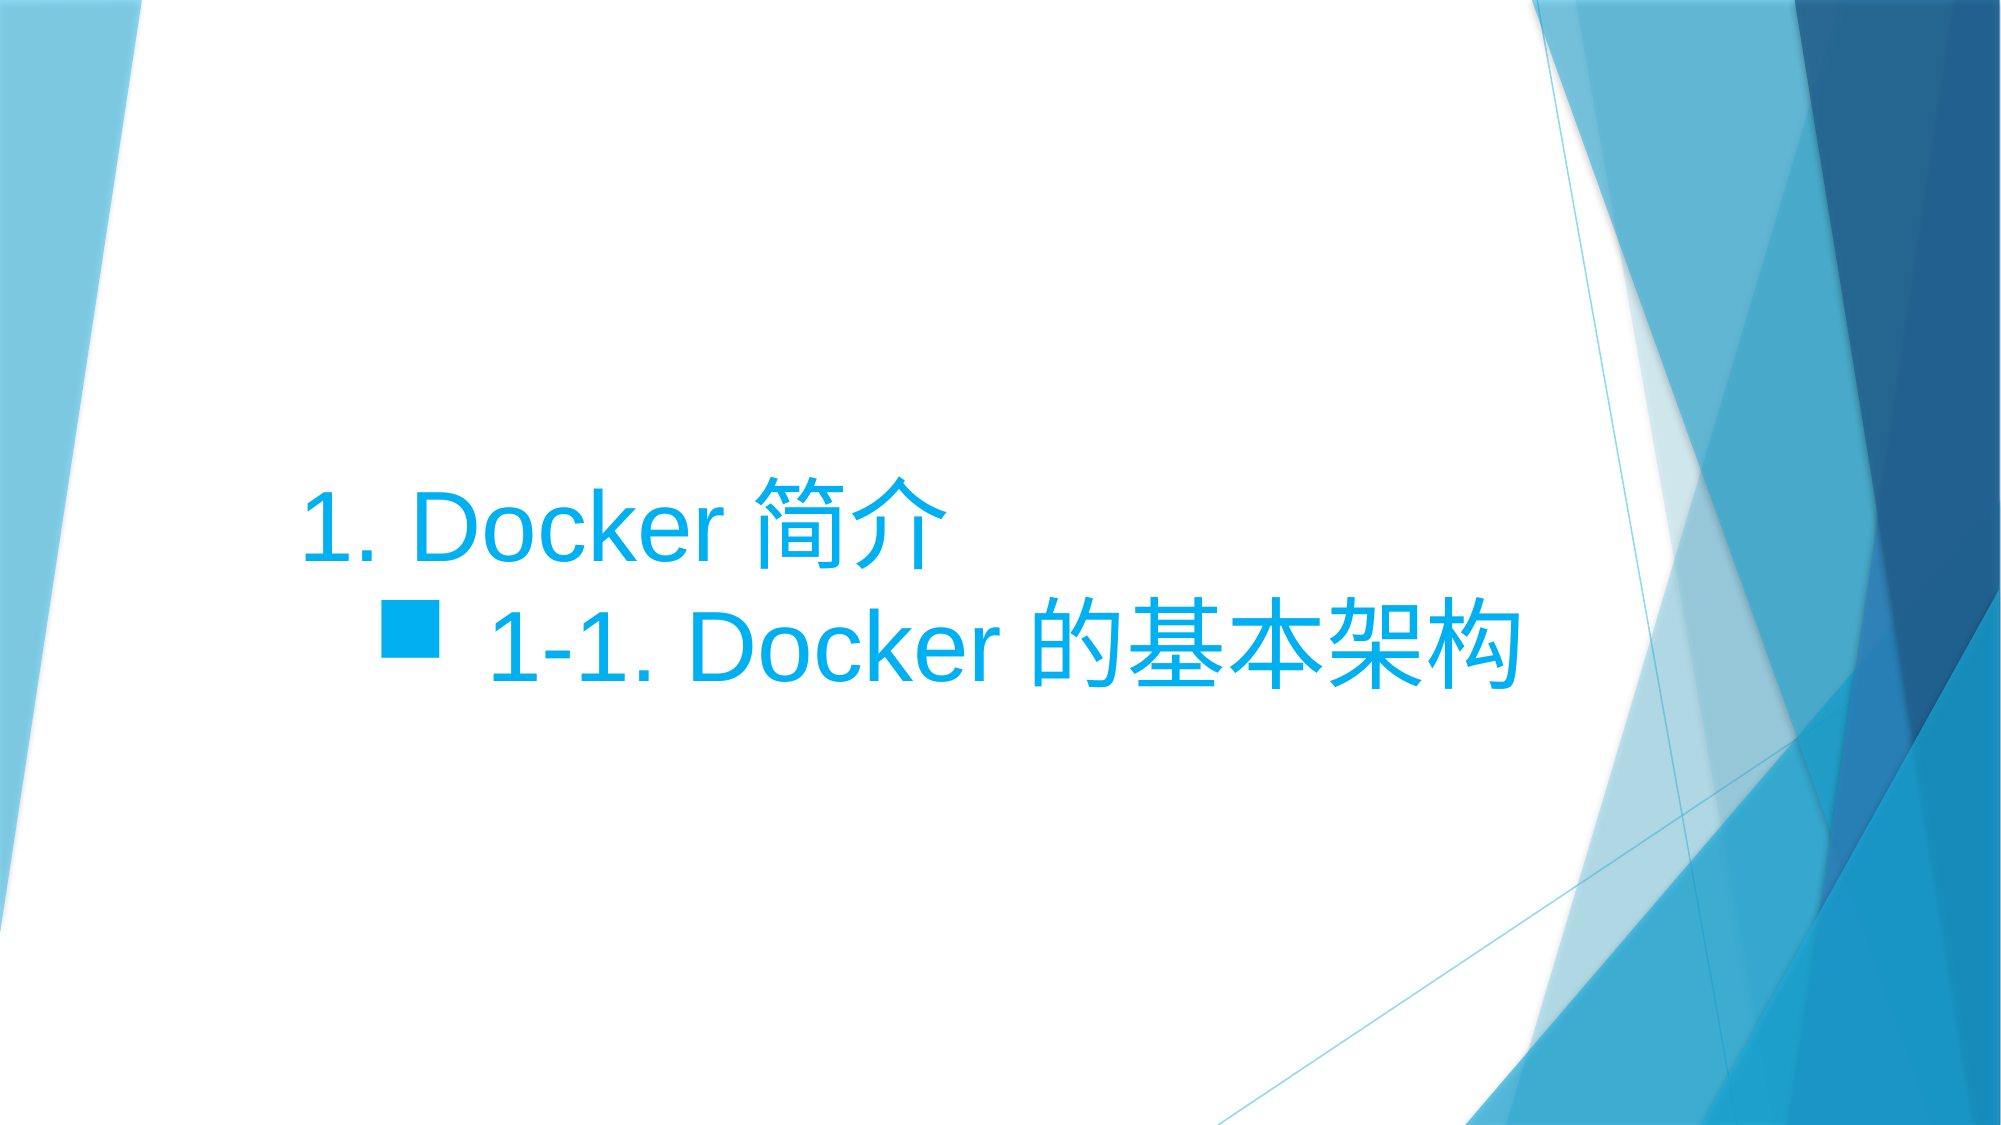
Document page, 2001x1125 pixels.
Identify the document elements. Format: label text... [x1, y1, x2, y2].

text_box 1. Docker简介 1-1. Docker的基本架构 [283, 453, 1717, 709]
